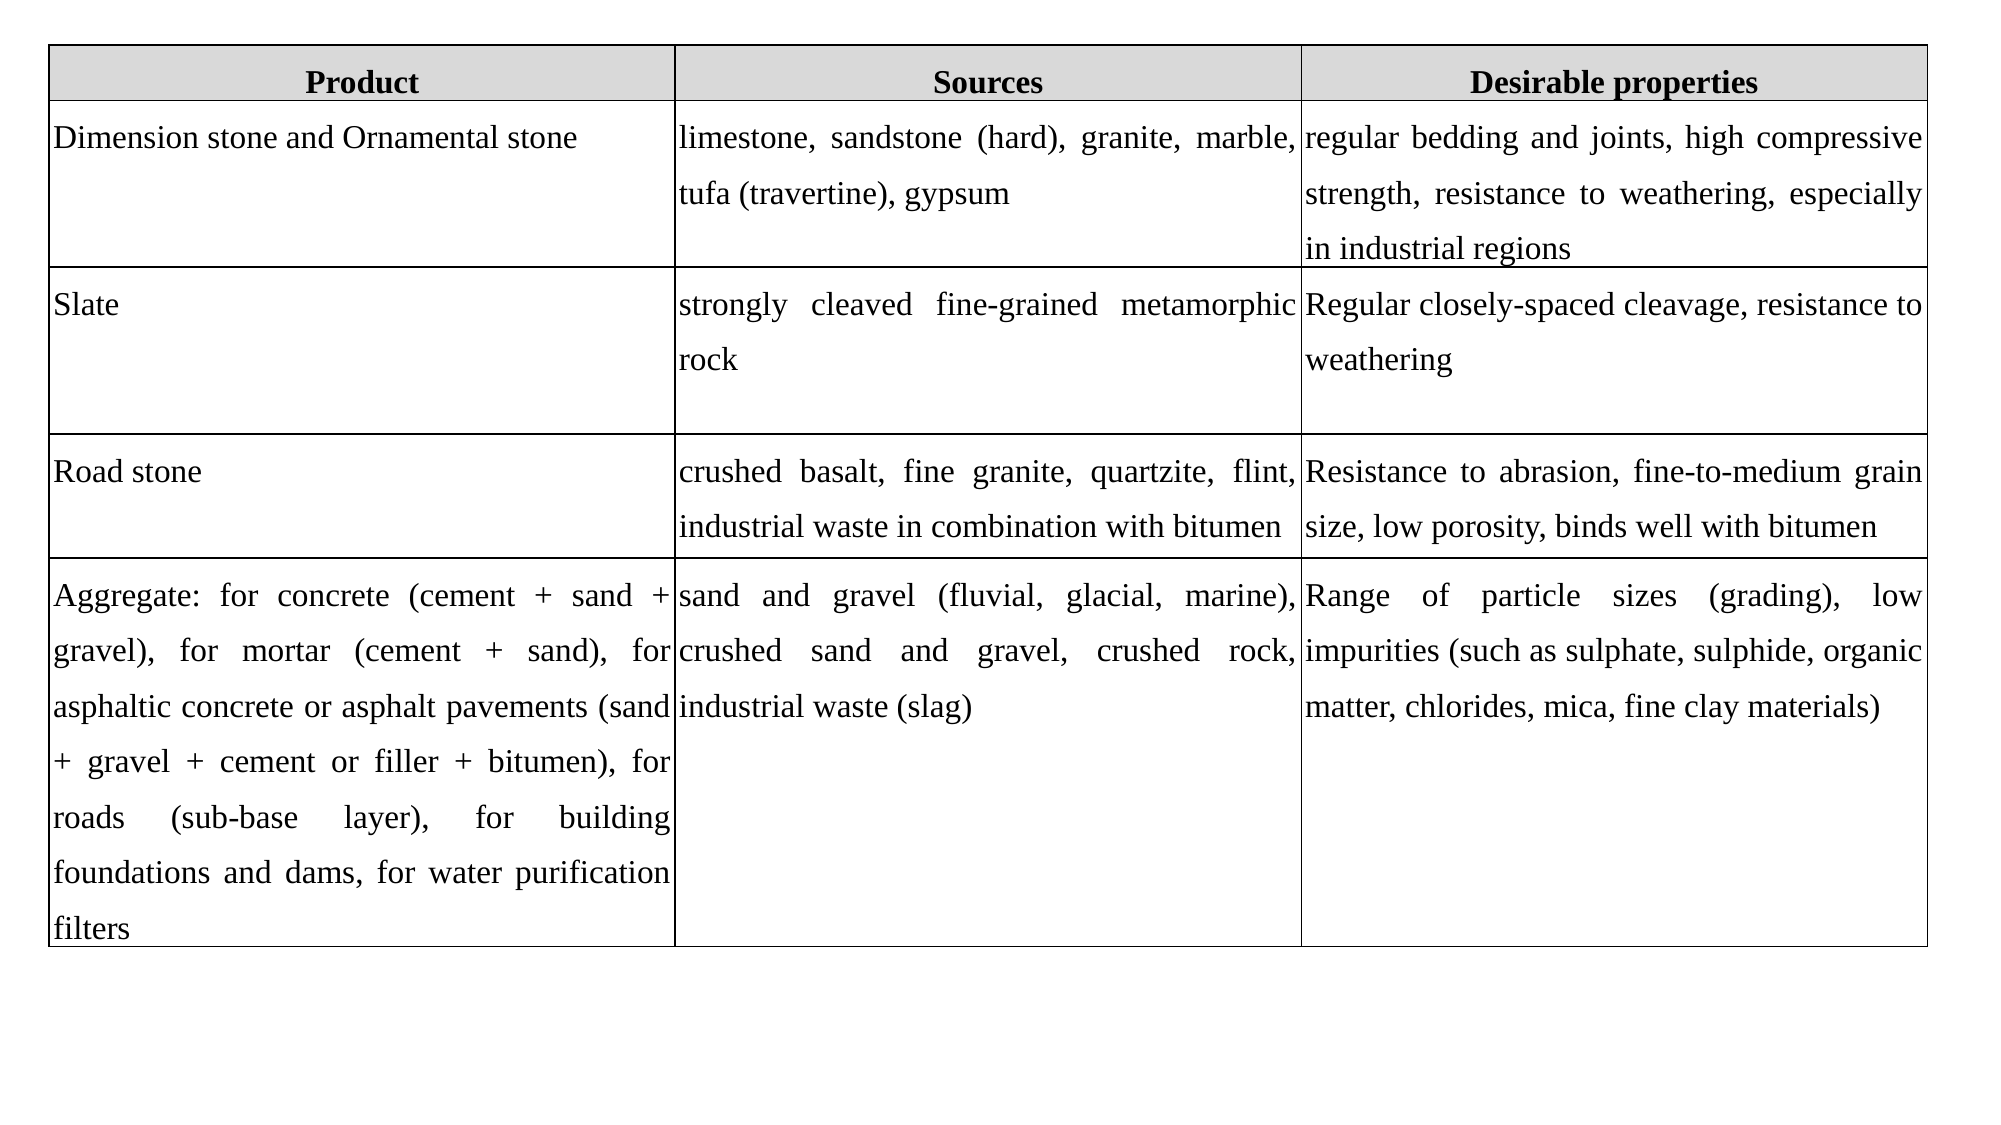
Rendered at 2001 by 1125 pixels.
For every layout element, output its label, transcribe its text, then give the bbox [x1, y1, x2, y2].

table_cell Dimension stone and Ornamental stone [50, 101, 674, 266]
table_cell strongly cleaved fine-grained metamorphic rock [676, 268, 1301, 433]
table_cell Slate [50, 268, 674, 433]
table_cell limestone, sandstone (hard), granite, marble, tufa (travertine), gypsum [676, 101, 1301, 266]
table_cell regular bedding and joints, high compressive strength, resistance to weathering, especially in industrial regions [1302, 101, 1927, 266]
table_header Desirable properties [1302, 46, 1927, 100]
table_header Sources [676, 46, 1301, 100]
table_cell Road stone [50, 435, 674, 557]
table_header Product [50, 46, 674, 100]
table_cell crushed basalt, fine granite, quartzite, flint, industrial waste in combination with bitumen [676, 435, 1301, 557]
table_cell Regular closely-spaced cleavage, resistance to weathering [1302, 268, 1927, 433]
table_cell Range of particle sizes (grading), low impurities (such as sulphate, sulphide, organic matter, chlorides, mica, fine clay materials) [1302, 559, 1927, 946]
table_cell sand and gravel (fluvial, glacial, marine), crushed sand and gravel, crushed rock, industrial waste (slag) [676, 559, 1301, 946]
table_cell Aggregate: for concrete (cement + sand + gravel), for mortar (cement + sand), for asphaltic concrete or asphalt pavements (sand + gravel + cement or filler + bitumen), for roads (sub-base layer), for building foundations and dams, for water purification filters [50, 559, 674, 946]
table_cell Resistance to abrasion, fine-to-medium grain size, low porosity, binds well with bitumen [1302, 435, 1927, 557]
